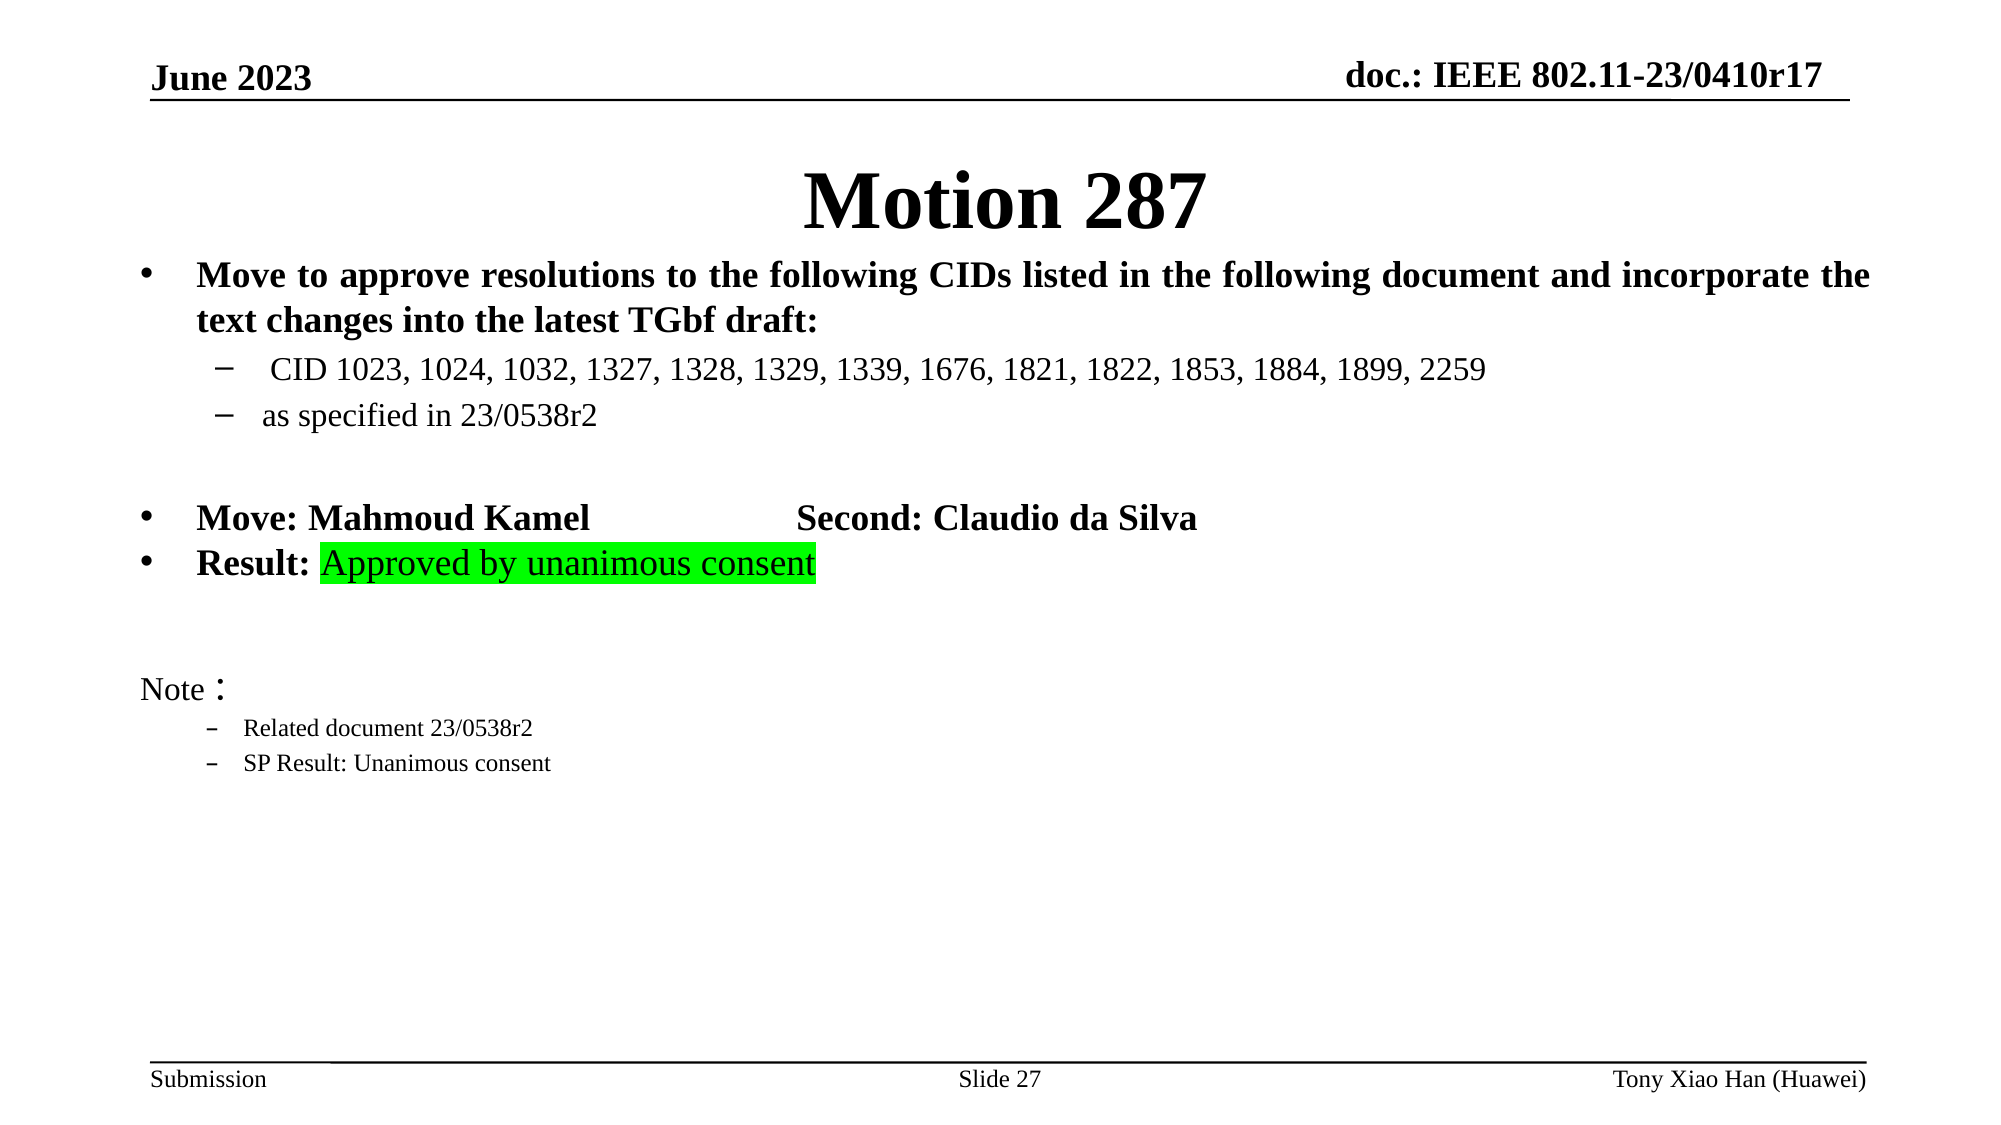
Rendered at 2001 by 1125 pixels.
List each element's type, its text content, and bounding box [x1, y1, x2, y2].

text_box Motion 287 [368, 137, 1644, 212]
text_box Move to approve resolutions to the following CIDs listed in the following document and incorporate the text changes into the latest TGbf draft: CID 1023, 1024, 1032, 1327, 1328, 1329, 1339, 1676, 1821, 1822, 1853, 1884, 1899, 2259 as specified in 23/0538r2 Move: Mahmoud Kamel Second: Claudio da Silva Result: Approved by unanimous consent Note： Related document 23/0538r2 SP Result: Unanimous consent [125, 212, 1888, 900]
